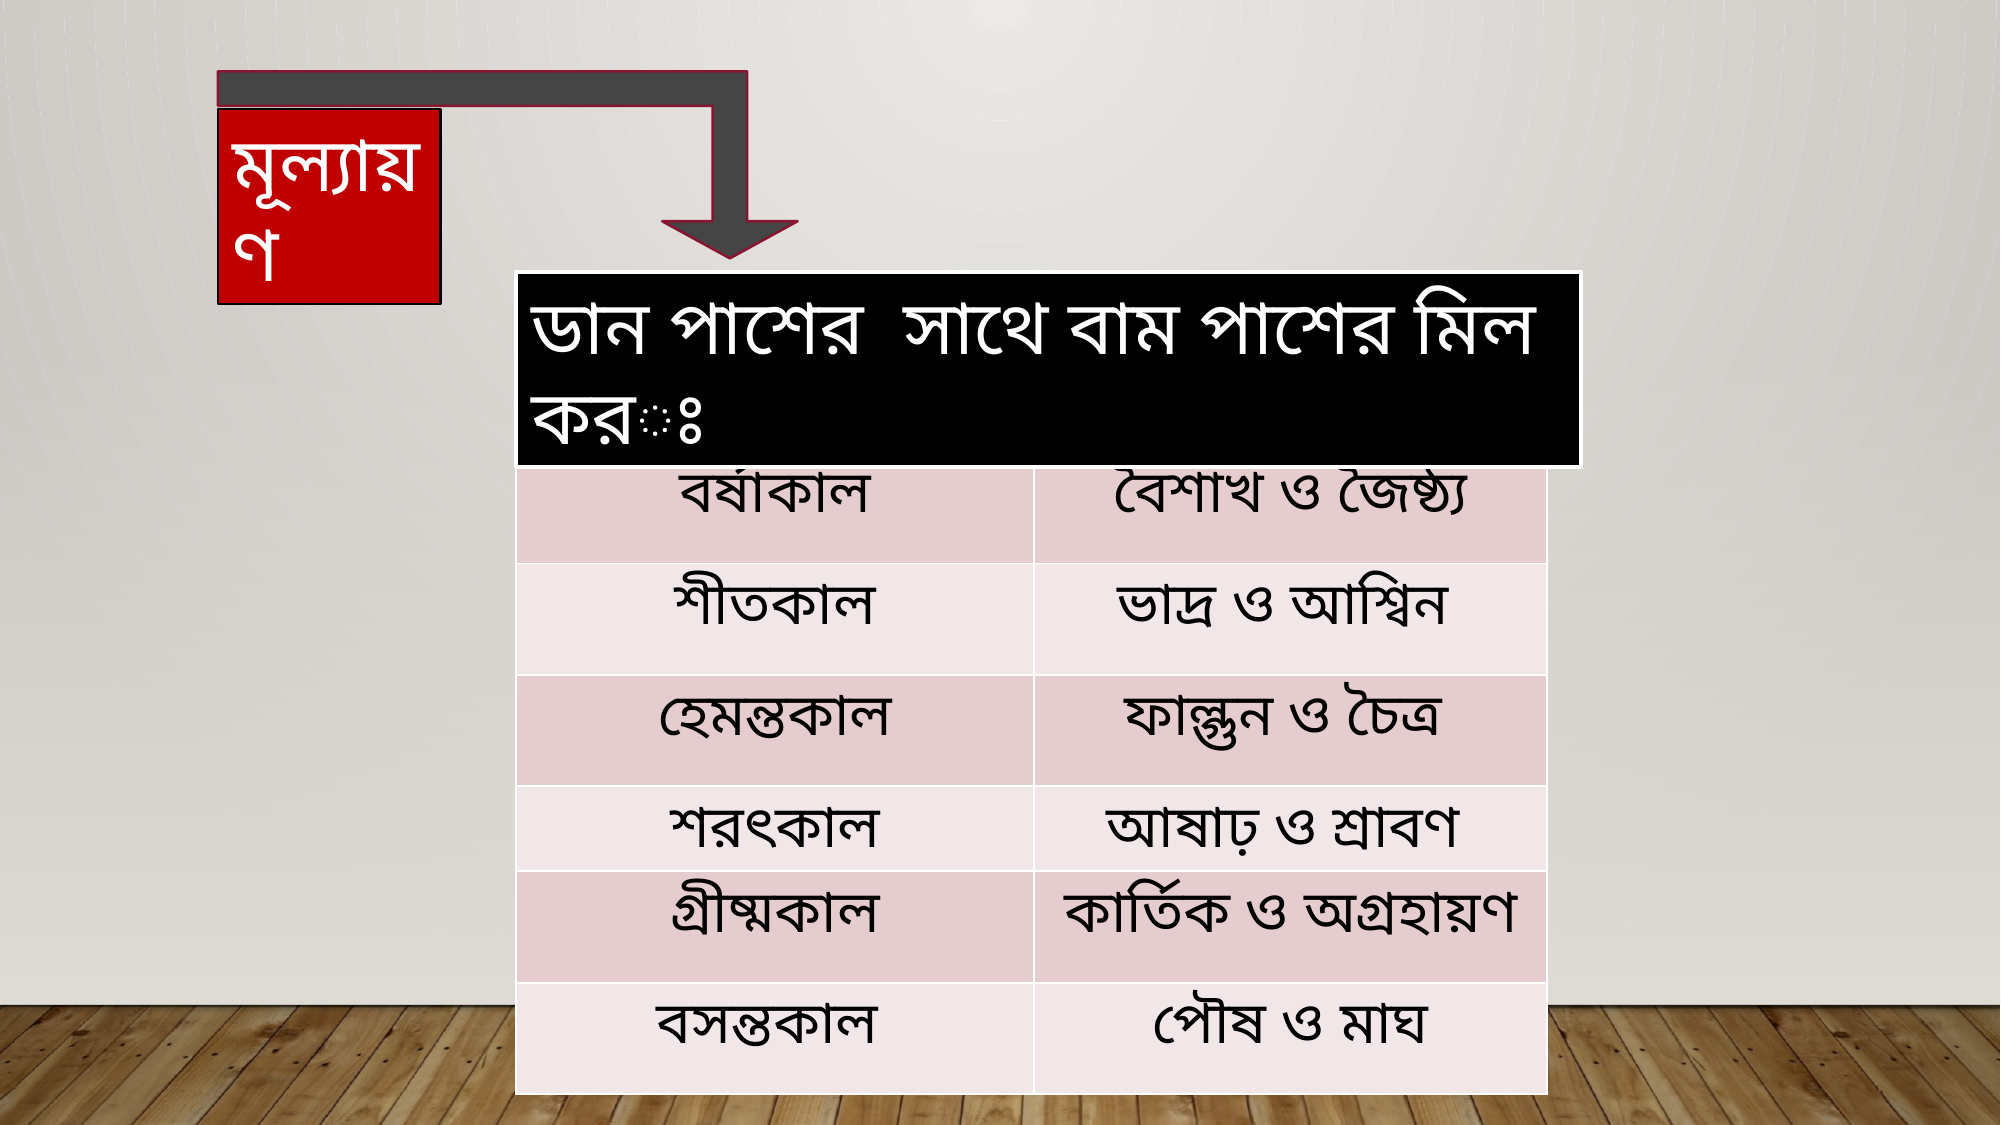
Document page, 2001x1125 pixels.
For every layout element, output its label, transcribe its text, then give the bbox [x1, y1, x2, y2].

text_box ডান পাশের সাথে বাম পাশের মিল করঃ [514, 270, 1583, 469]
table_cell হেমন্তকাল [517, 676, 1033, 785]
table_cell ভাদ্র ও আশ্বিন [1035, 564, 1546, 674]
text_box [216, 70, 799, 260]
text_box মূল্যায়ণ [217, 108, 442, 305]
table_cell পৌষ ও মাঘ [1035, 984, 1546, 1093]
table_cell বর্ষাকাল [517, 469, 1033, 563]
table_cell শীতকাল [517, 564, 1033, 674]
table_cell গ্রীষ্মকাল [517, 872, 1033, 982]
table_cell বসন্তকাল [517, 984, 1033, 1093]
picture [0, 1005, 2000, 1125]
table_cell আষাঢ় ও শ্রাবণ [1035, 787, 1546, 870]
table_cell শরৎকাল [517, 787, 1033, 870]
table_cell কার্তিক ও অগ্রহায়ণ [1035, 872, 1546, 982]
table_cell ফাল্গুন ও চৈত্র [1035, 676, 1546, 785]
table_cell বৈশাখ ও জৈষ্ঠ্য [1035, 469, 1546, 563]
